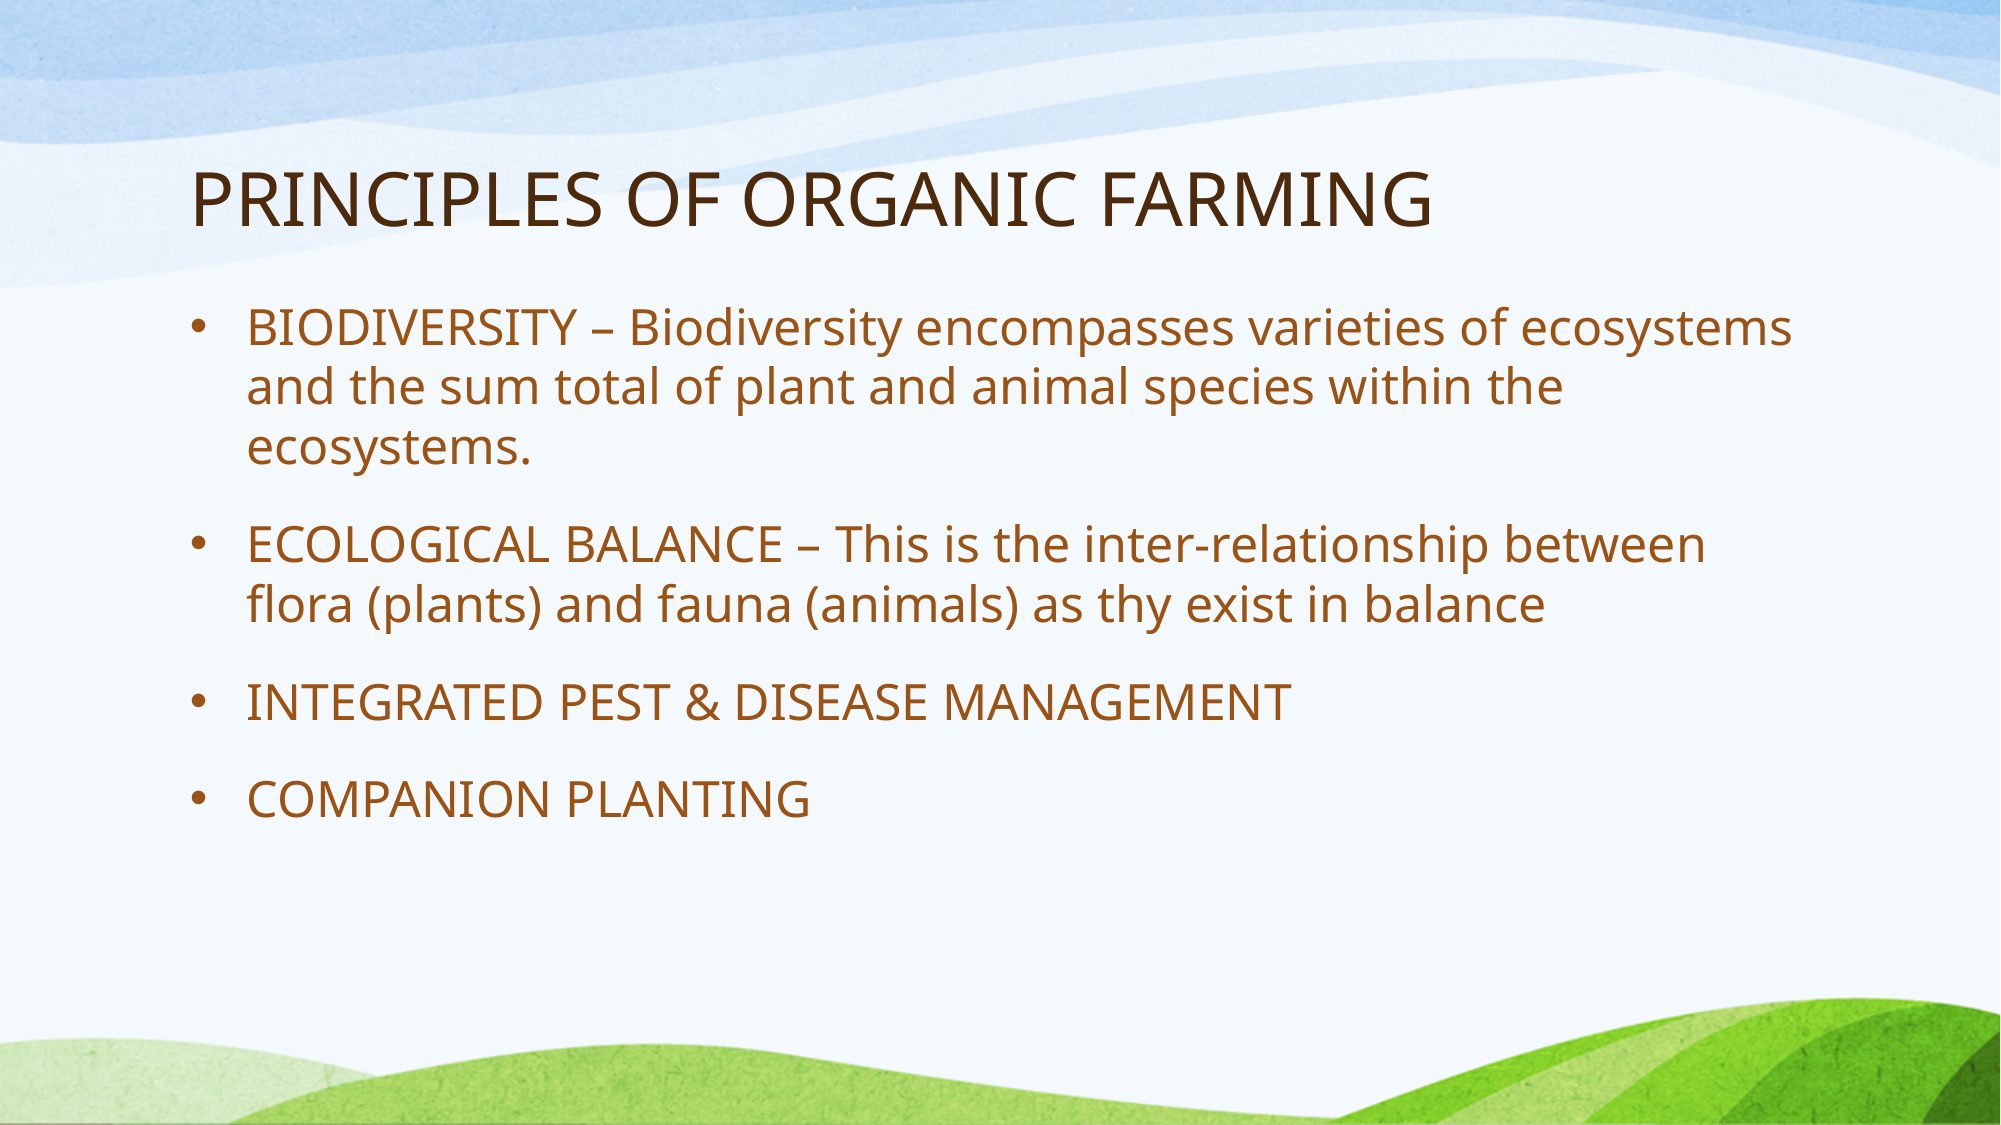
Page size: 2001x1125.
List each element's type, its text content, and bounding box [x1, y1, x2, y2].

picture [0, 0, 2001, 1125]
title PRINCIPLES OF ORGANIC FARMING [174, 50, 1825, 250]
list BIODIVERSITY – Biodiversity encompasses varieties of ecosystems and the sum total of plant and animal species within the ecosystems. ECOLOGICAL BALANCE – This is the inter-relationship between flora (plants) and fauna (animals) as thy exist in balance INTEGRATED PEST & DISEASE MANAGEMENT COMPANION PLANTING [174, 287, 1825, 982]
